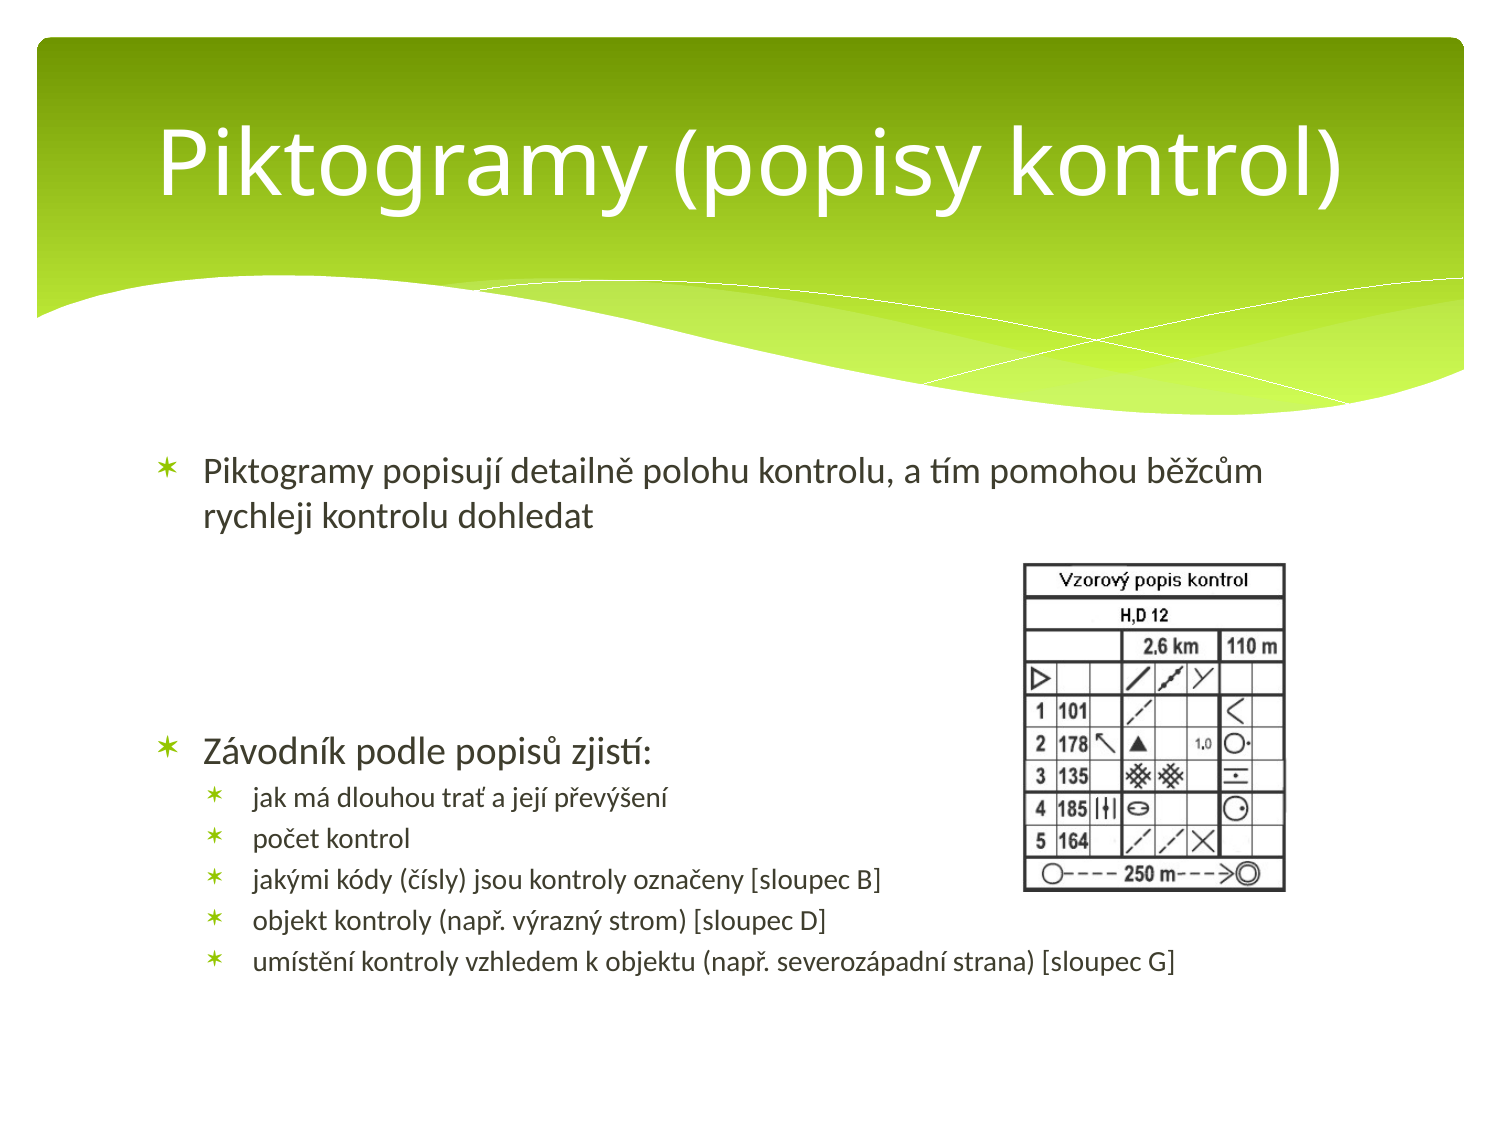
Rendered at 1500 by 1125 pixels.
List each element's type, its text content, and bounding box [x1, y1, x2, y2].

title Piktogramy (popisy kontrol) [75, 55, 1425, 261]
list Piktogramy popisují detailně polohu kontrolu, a tím pomohou běžcům rychleji kontrolu dohledat Závodník podle popisů zjistí: jak má dlouhou trať a její převýšení počet kontrol jakými kódy (čísly) jsou kontroly označeny [sloupec B] objekt kontroly (např. výrazný strom) [sloupec D] umístění kontroly vzhledem k objektu (např. severozápadní strana) [sloupec G] [143, 438, 1359, 1005]
picture [1021, 562, 1289, 892]
